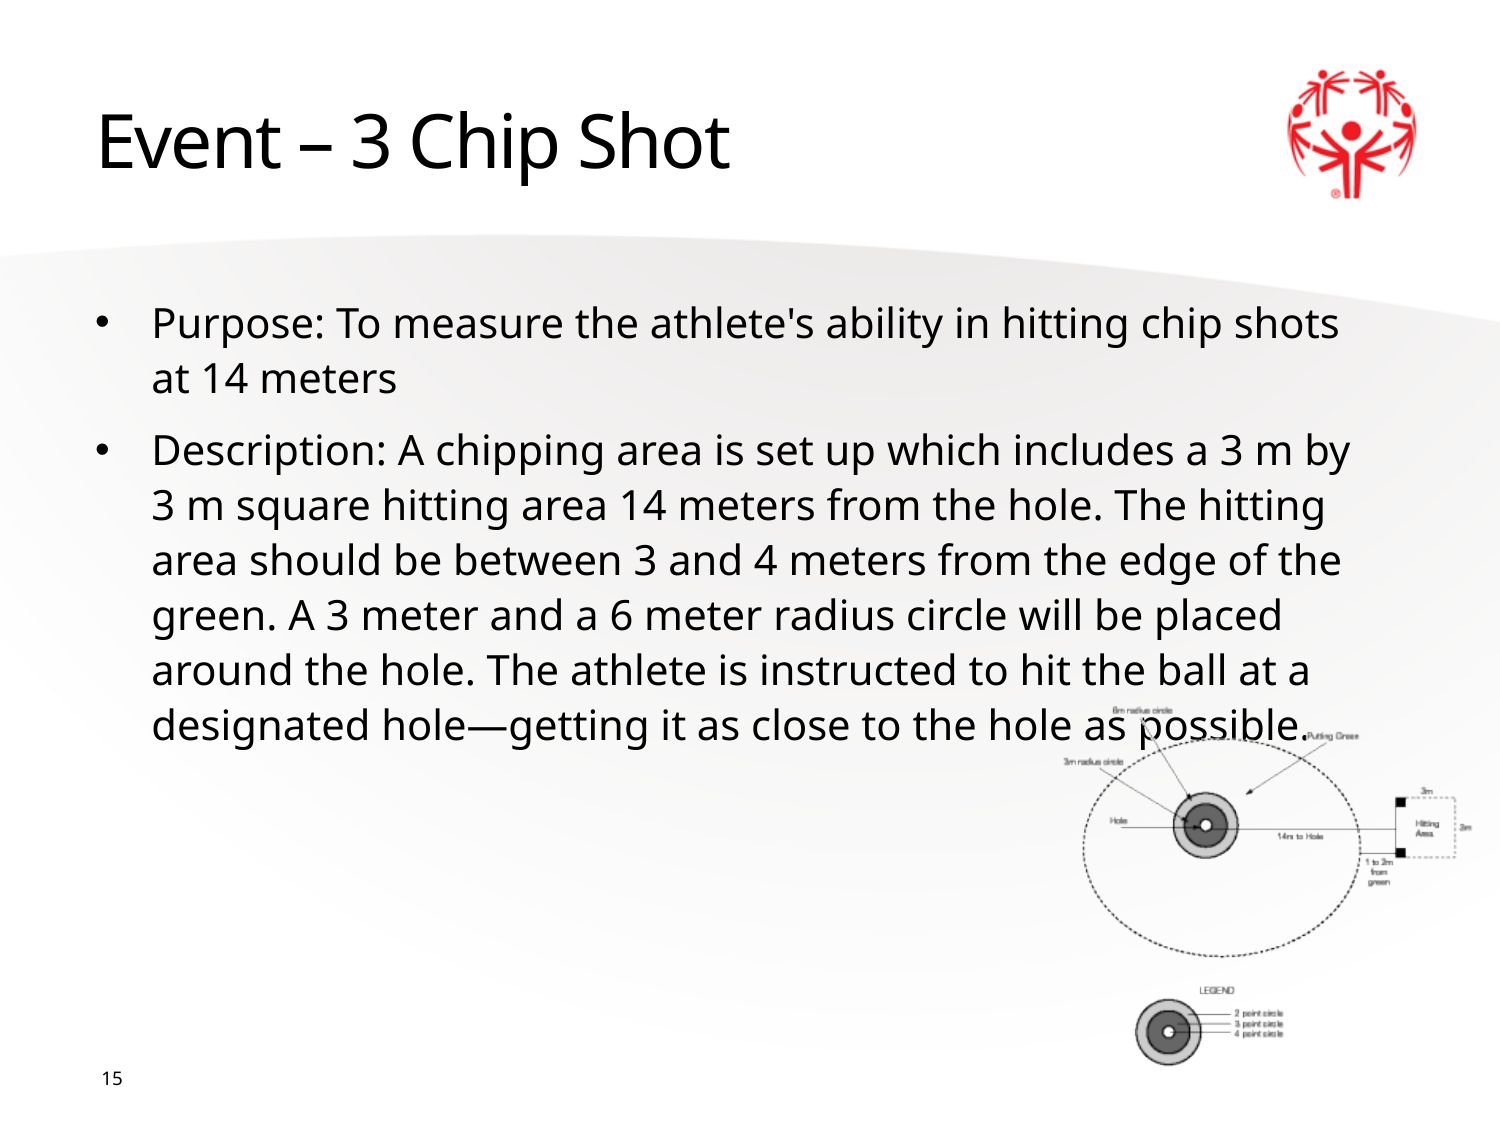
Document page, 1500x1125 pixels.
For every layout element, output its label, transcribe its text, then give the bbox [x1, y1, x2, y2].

picture [0, 0, 1500, 1125]
slide_number 15 [90, 1061, 665, 1093]
title Event – 3 Chip Shot [89, 60, 1247, 232]
list Purpose: To measure the athlete's ability in hitting chip shots at 14 meters Description: A chipping area is set up which includes a 3 m by 3 m square hitting area 14 meters from the hole. The hitting area should be between 3 and 4 meters from the edge of the green. A 3 meter and a 6 meter radius circle will be placed around the hole. The athlete is instructed to hit the ball at a designated hole—getting it as close to the hole as possible. [89, 285, 1388, 1018]
